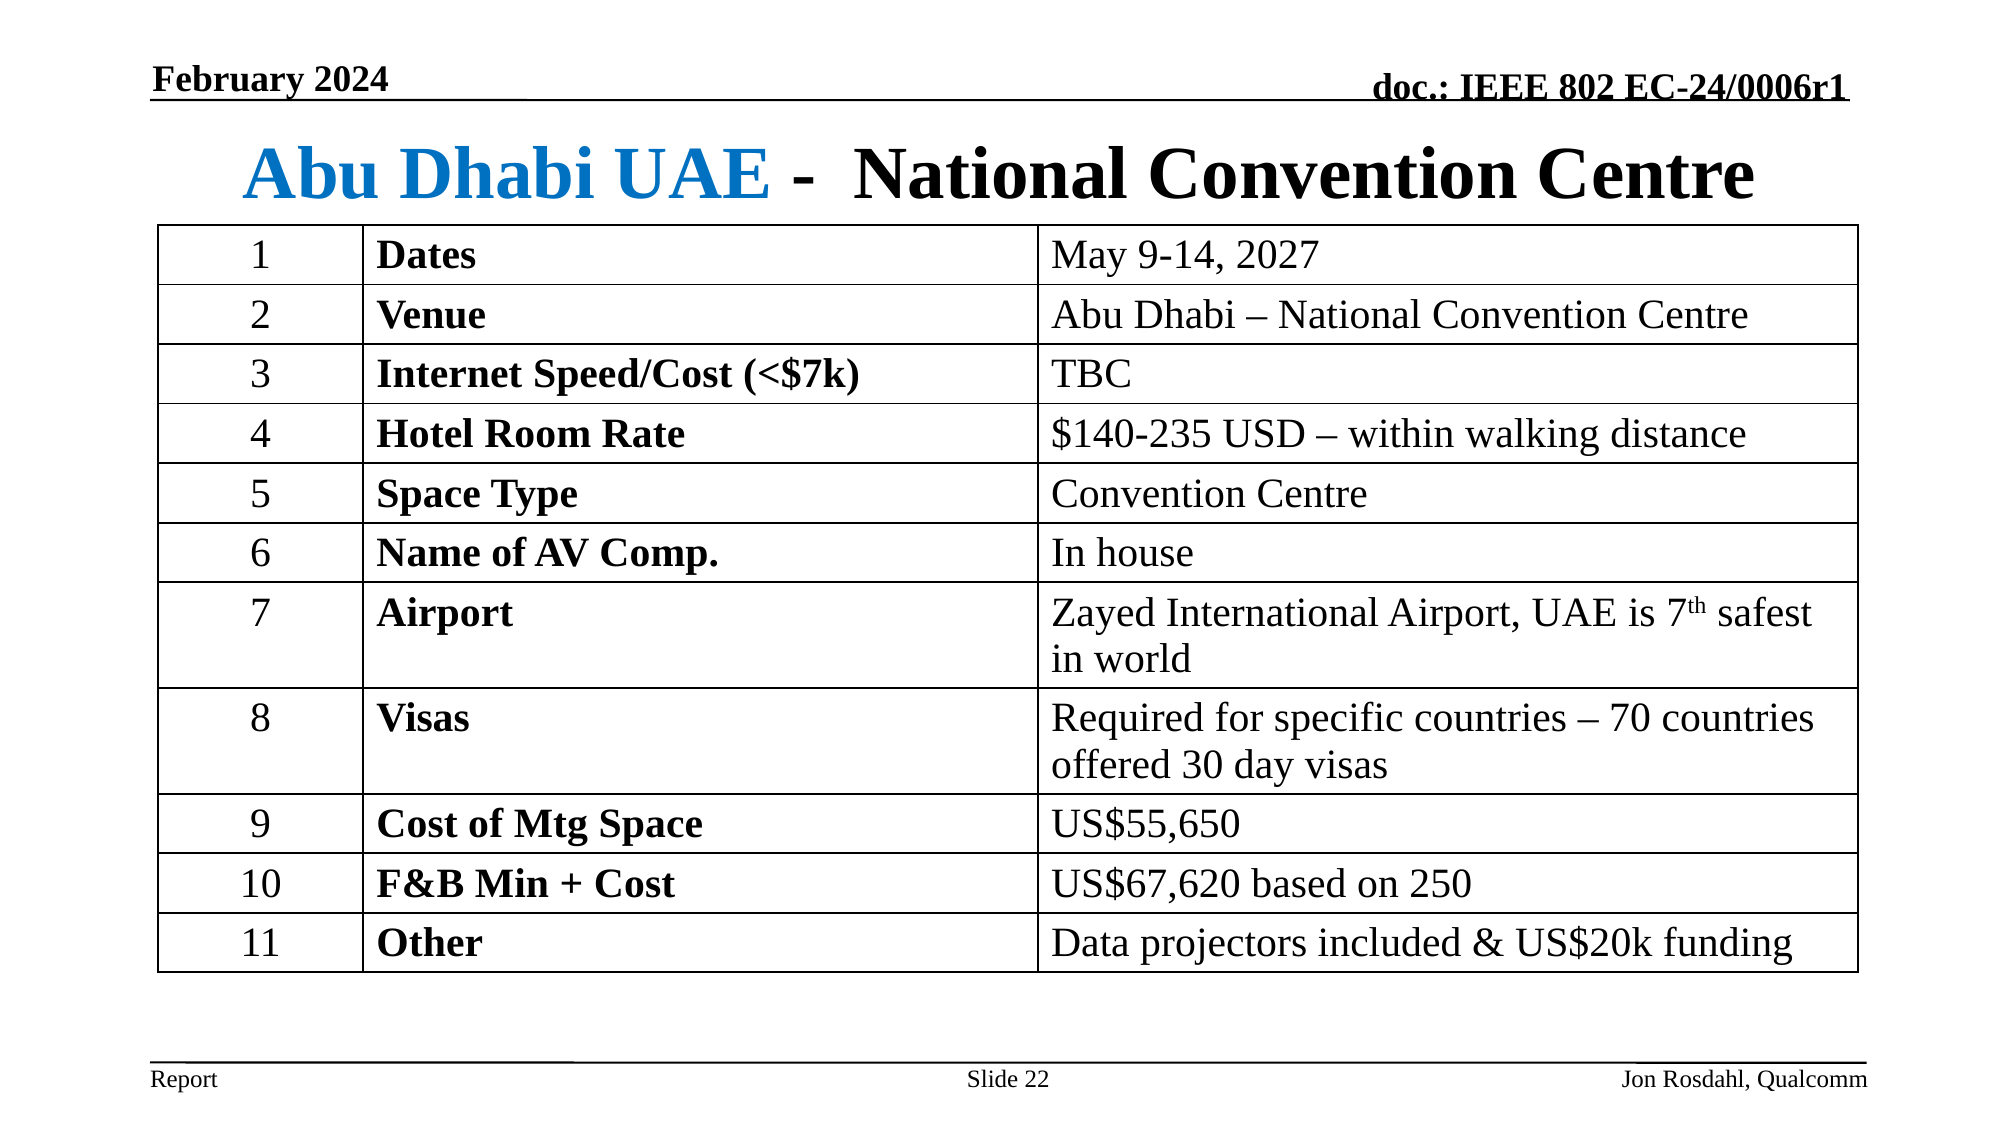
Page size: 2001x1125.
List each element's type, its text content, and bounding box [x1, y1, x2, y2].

table_cell Required for specific countries – 70 countries offered 30 day visas [1039, 689, 1857, 793]
table_cell 6 [159, 524, 362, 581]
table_cell US$55,650 [1039, 795, 1857, 852]
table_cell 11 [159, 914, 362, 971]
table_cell Other [364, 914, 1037, 971]
table_cell Hotel Room Rate [364, 404, 1037, 462]
table_cell Cost of Mtg Space [364, 795, 1037, 852]
table_cell Space Type [364, 464, 1037, 522]
table_header May 9-14, 2027 [1039, 226, 1857, 284]
table_cell Zayed International Airport, UAE is 7th safest in world [1039, 583, 1857, 687]
table_cell 7 [159, 583, 362, 687]
table_cell 8 [159, 689, 362, 793]
table_cell 5 [159, 464, 362, 522]
table_cell 4 [159, 404, 362, 462]
table_cell US$67,620 based on 250 [1039, 854, 1857, 912]
table_cell 9 [159, 795, 362, 852]
table_cell Convention Centre [1039, 464, 1857, 522]
slide_number Slide 22 [950, 1061, 1067, 1123]
table_cell 10 [159, 854, 362, 912]
table_cell Internet Speed/Cost (<$7k) [364, 345, 1037, 403]
text_box Abu Dhabi UAE - National Convention Centre [150, 112, 1850, 225]
table_header 1 [159, 226, 362, 284]
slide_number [152, 54, 563, 100]
table_cell Data projectors included & US$20k funding [1039, 914, 1857, 971]
table_cell Abu Dhabi – National Convention Centre [1039, 285, 1857, 343]
table_cell Airport [364, 583, 1037, 687]
table_cell 2 [159, 285, 362, 343]
table_cell TBC [1039, 345, 1857, 403]
table_cell 3 [159, 345, 362, 403]
table_cell $140-235 USD – within walking distance [1039, 404, 1857, 462]
table_cell In house [1039, 524, 1857, 581]
table_cell Visas [364, 689, 1037, 793]
table_header Dates [364, 226, 1037, 284]
footer Jon Rosdahl, Qualcomm [1171, 1061, 1869, 1093]
table_cell Venue [364, 285, 1037, 343]
table_cell Name of AV Comp. [364, 524, 1037, 581]
table_cell F&B Min + Cost [364, 854, 1037, 912]
